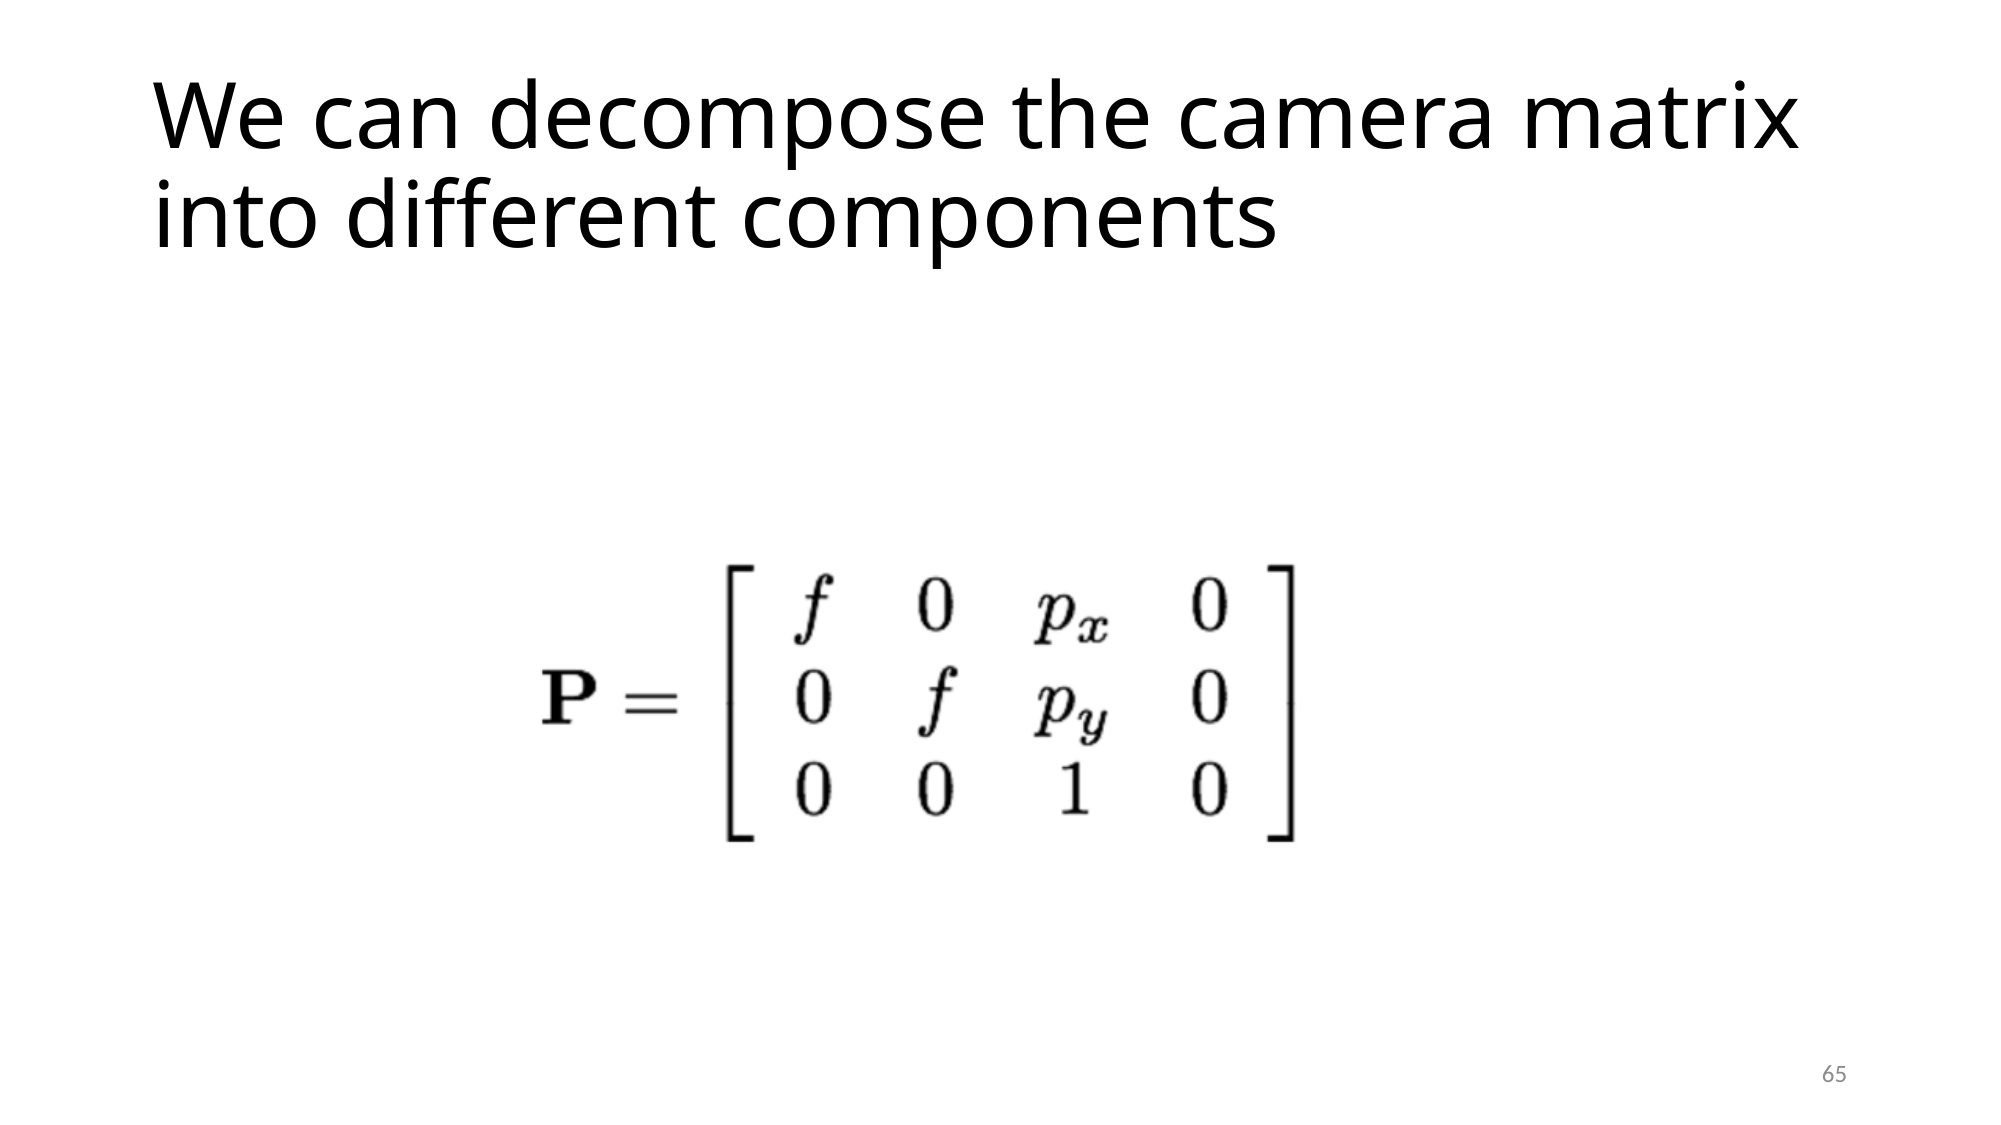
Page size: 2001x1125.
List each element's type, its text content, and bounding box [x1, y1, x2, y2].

picture [516, 562, 1329, 861]
text_box [278, 496, 1733, 1054]
title We can decompose the camera matrix into different components [137, 59, 1863, 278]
slide_number 65 [1412, 1042, 1863, 1103]
